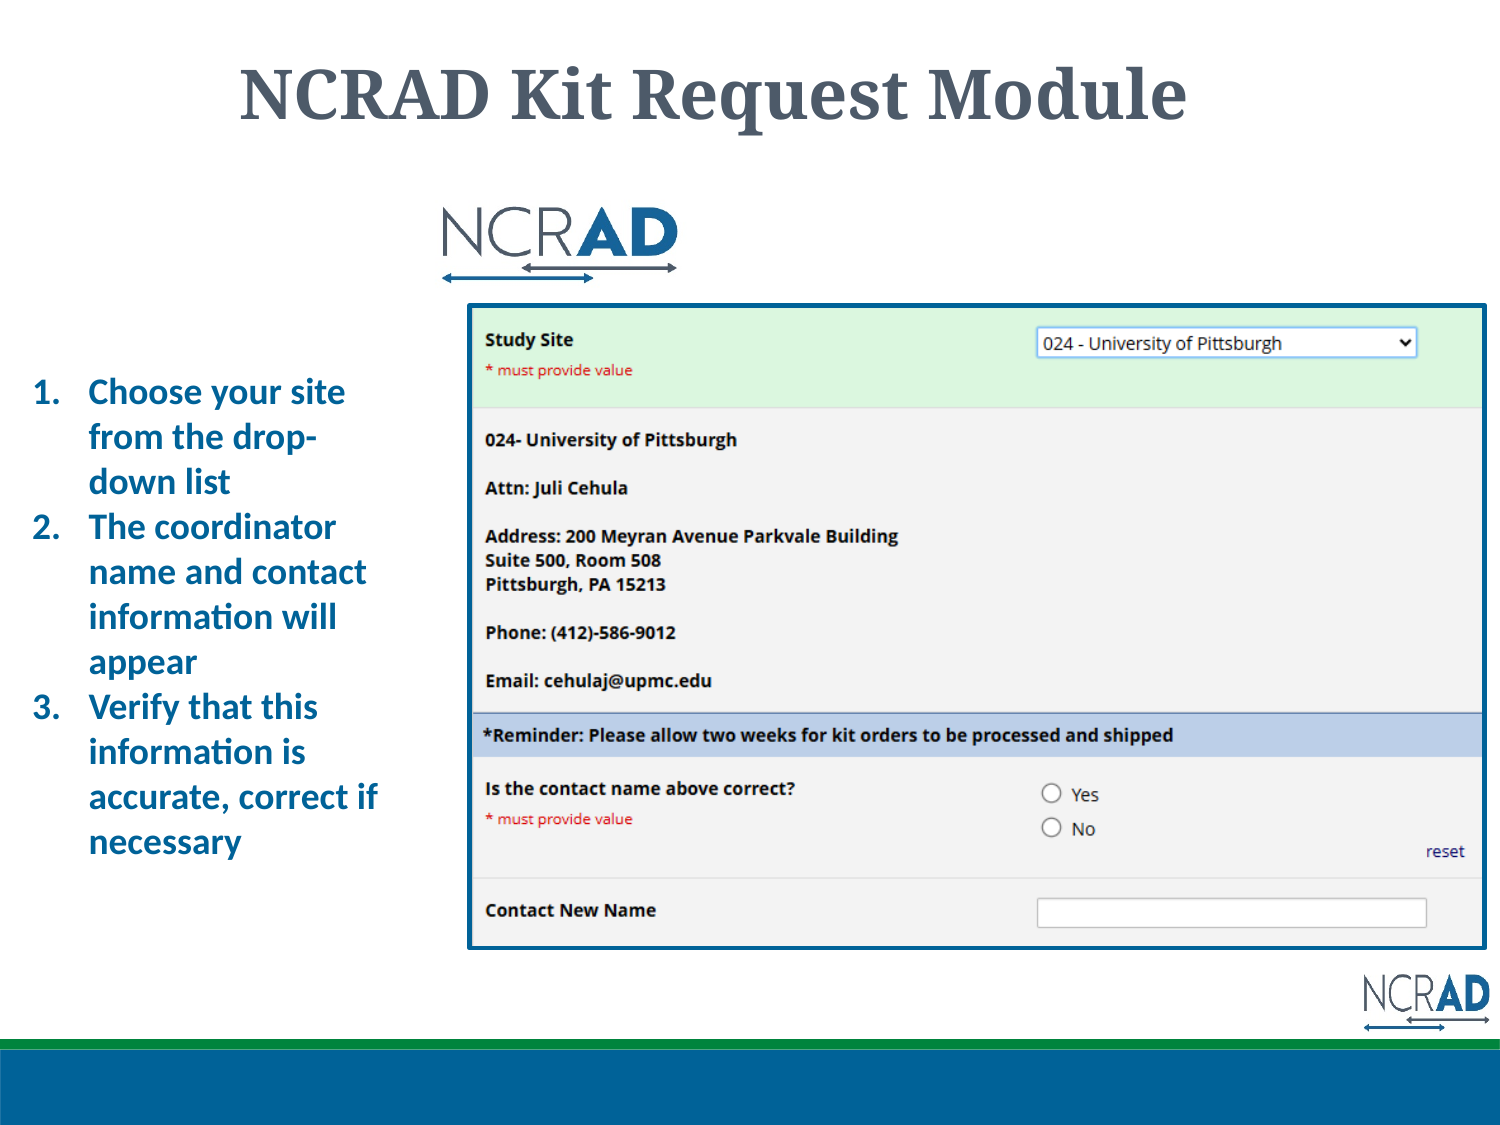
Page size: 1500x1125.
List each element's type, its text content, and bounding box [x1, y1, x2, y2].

title NCRAD Kit Request Module [67, 0, 1362, 207]
picture [1363, 974, 1490, 1032]
picture [424, 134, 1483, 946]
text_box Choose your site from the drop- down list The coordinator name and contact information will appear Verify that this information is accurate, correct if necessary [17, 359, 408, 870]
